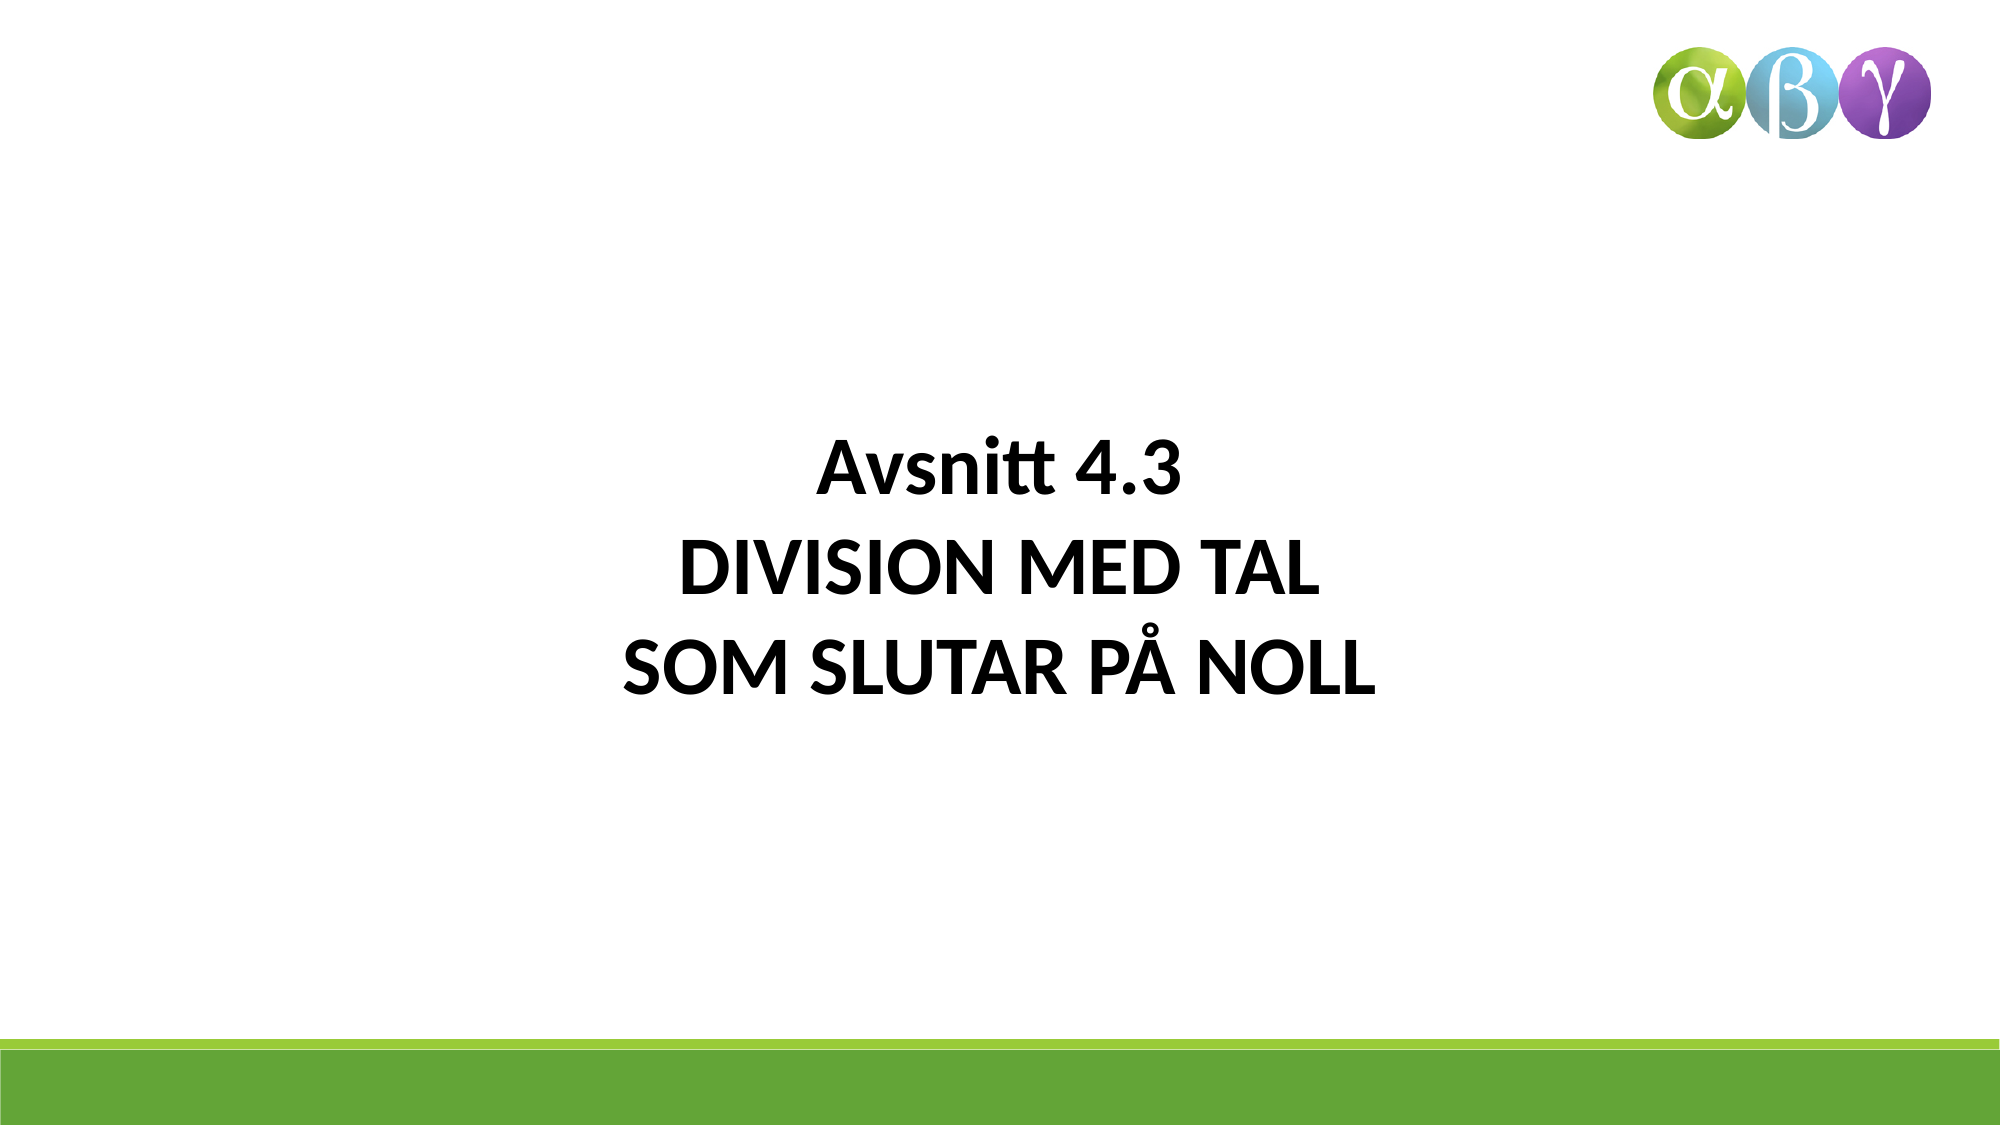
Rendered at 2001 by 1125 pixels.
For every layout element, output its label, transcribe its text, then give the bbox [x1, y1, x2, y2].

text_box Avsnitt 4.3 DIVISION MED TAL SOM SLUTAR PÅ NOLL [572, 403, 1427, 719]
picture [1652, 46, 1932, 140]
